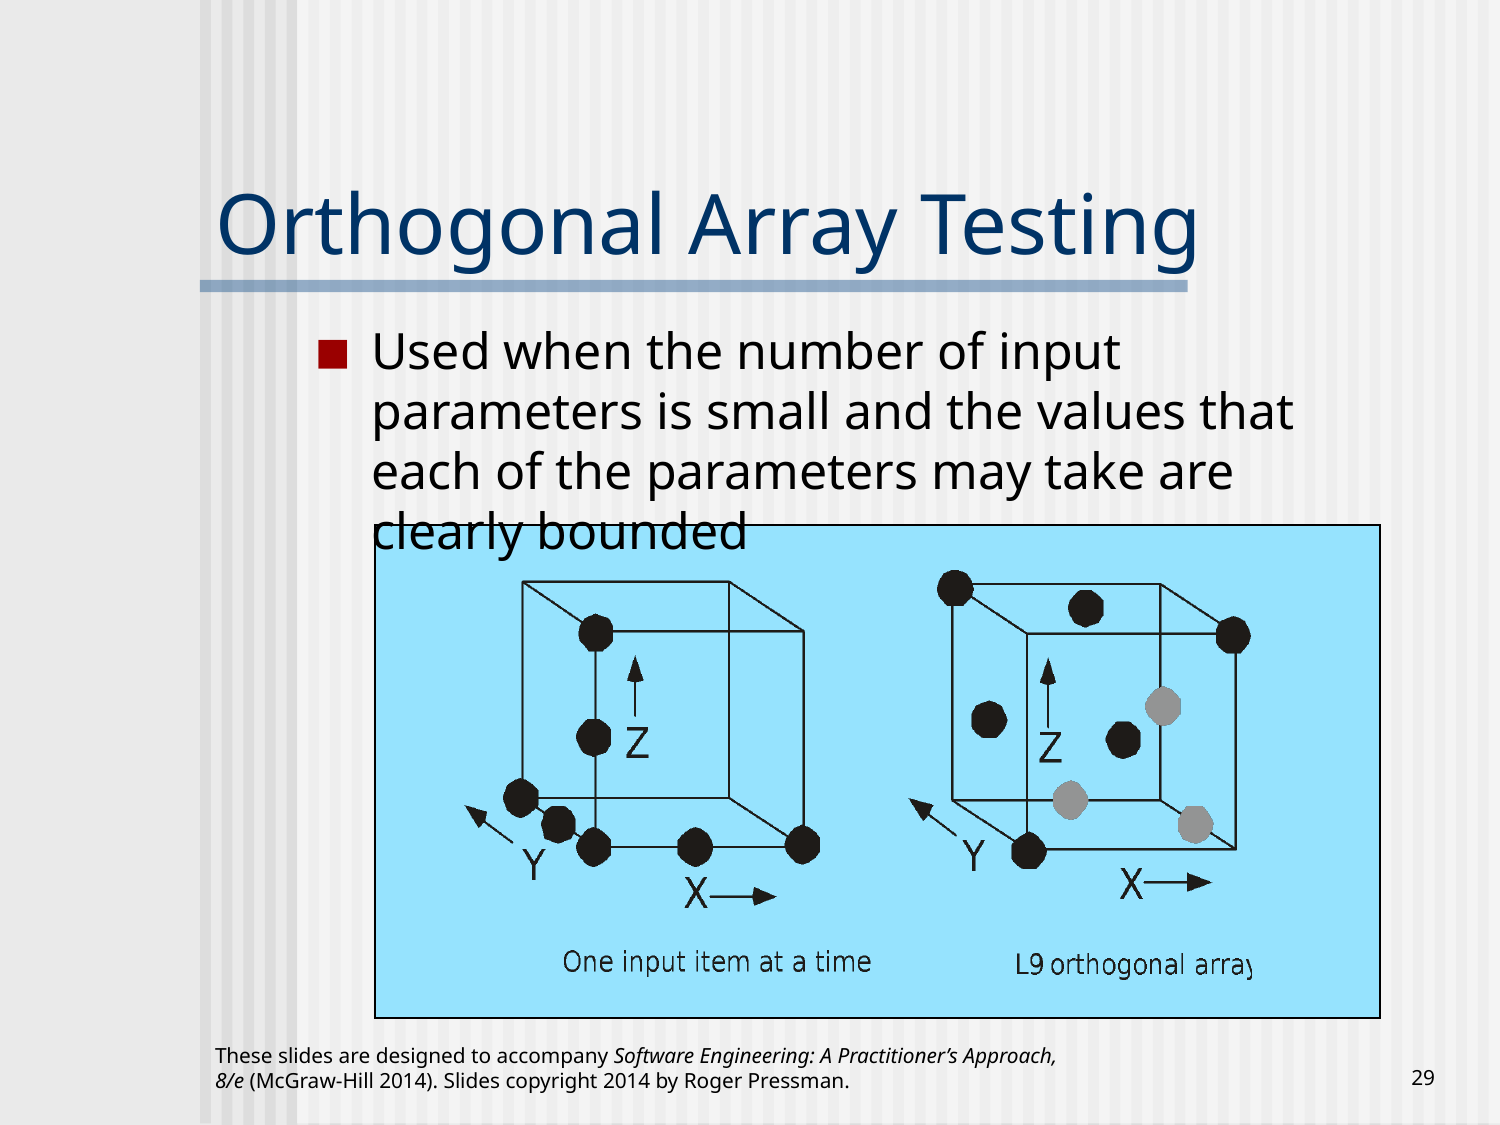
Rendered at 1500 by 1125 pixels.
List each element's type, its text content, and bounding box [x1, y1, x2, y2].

list Used when the number of input parameters is small and the values that each of the parameters may take are clearly bounded [300, 312, 1413, 534]
title Orthogonal Array Testing [200, 174, 1339, 279]
text_box [374, 534, 1381, 1019]
text_box ‹#› [1237, 1024, 1450, 1100]
picture [464, 570, 1253, 984]
text_box These slides are designed to accompany Software Engineering: A Practitioner’s Approach, 8/e (McGraw-Hill 2014). Slides copyright 2014 by Roger Pressman. [199, 1024, 1100, 1100]
